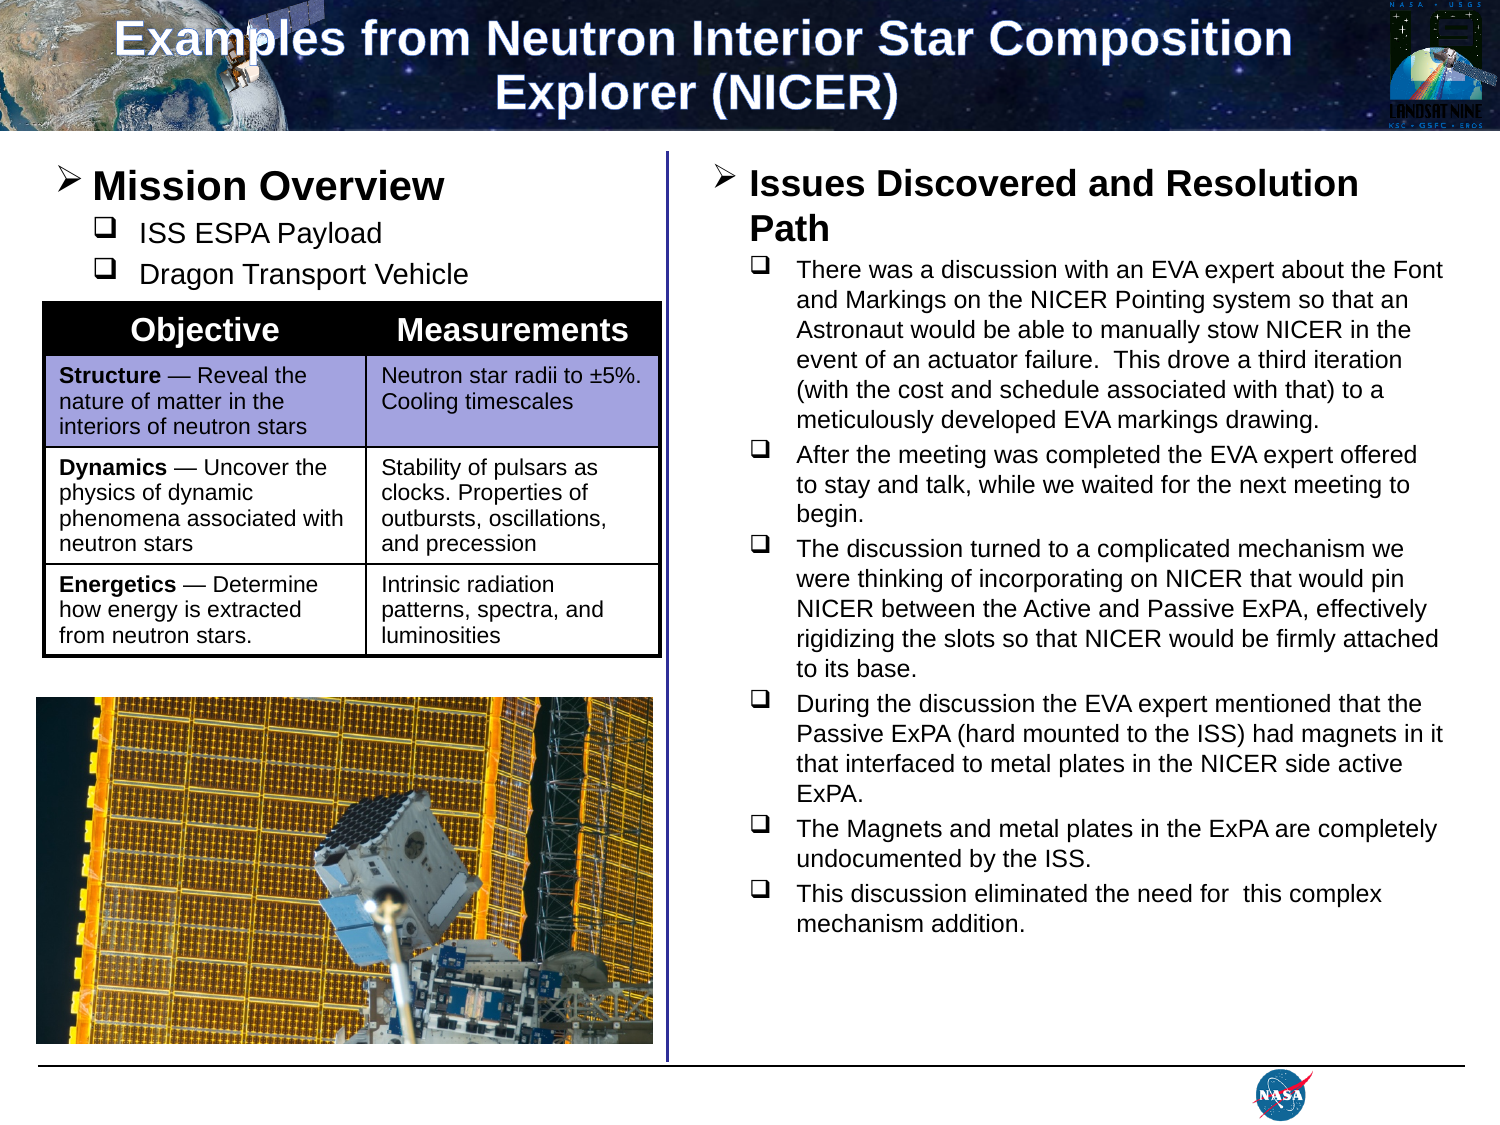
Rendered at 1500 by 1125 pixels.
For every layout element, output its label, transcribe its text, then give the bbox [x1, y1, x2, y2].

table_cell Intrinsic radiation patterns, spectra, and luminosities [367, 565, 658, 654]
picture [1394, 0, 1500, 133]
text_box Issues Discovered and Resolution Path There was a discussion with an EVA expert about the Font and Markings on the NICER Pointing system so that an Astronaut would be able to manually stow NICER in the event of an actuator failure. This drove a third iteration (with the cost and schedule associated with that) to a meticulously developed EVA markings drawing. After the meeting was completed the EVA expert offered to stay and talk, while we waited for the next meeting to begin. The discussion turned to a complicated mechanism we were thinking of incorporating on NICER that would pin NICER between the Active and Passive ExPA, effectively rigidizing the slots so that NICER would be firmly attached to its base. During the discussion the EVA expert mentioned that the Passive ExPA (hard mounted to the ISS) had magnets in it that interfaced to metal plates in the NICER side active ExPA. The Magnets and metal plates in the ExPA are completely undocumented by the ISS. This discussion eliminated the need for this complex mechanism addition. [696, 150, 1461, 496]
table_cell Dynamics — Uncover the physics of dynamic phenomena associated with neutron stars [46, 448, 365, 563]
title Examples from Neutron Interior Star Composition Explorer (NICER) [0, 0, 1394, 133]
list Mission Overview ISS ESPA Payload Dragon Transport Vehicle [39, 151, 666, 1044]
table_cell Stability of pulsars as clocks. Properties of outbursts, oscillations, and precession [367, 448, 658, 563]
picture [1252, 1068, 1313, 1122]
table_cell Structure — Reveal the nature of matter in the interiors of neutron stars [46, 356, 365, 446]
table_cell Neutron star radii to ±5%. Cooling timescales [367, 356, 658, 446]
table_cell Energetics — Determine how energy is extracted from neutron stars. [46, 565, 365, 654]
picture [36, 697, 653, 1044]
table_header Objective [46, 305, 365, 355]
table_header Measurements [367, 305, 658, 355]
